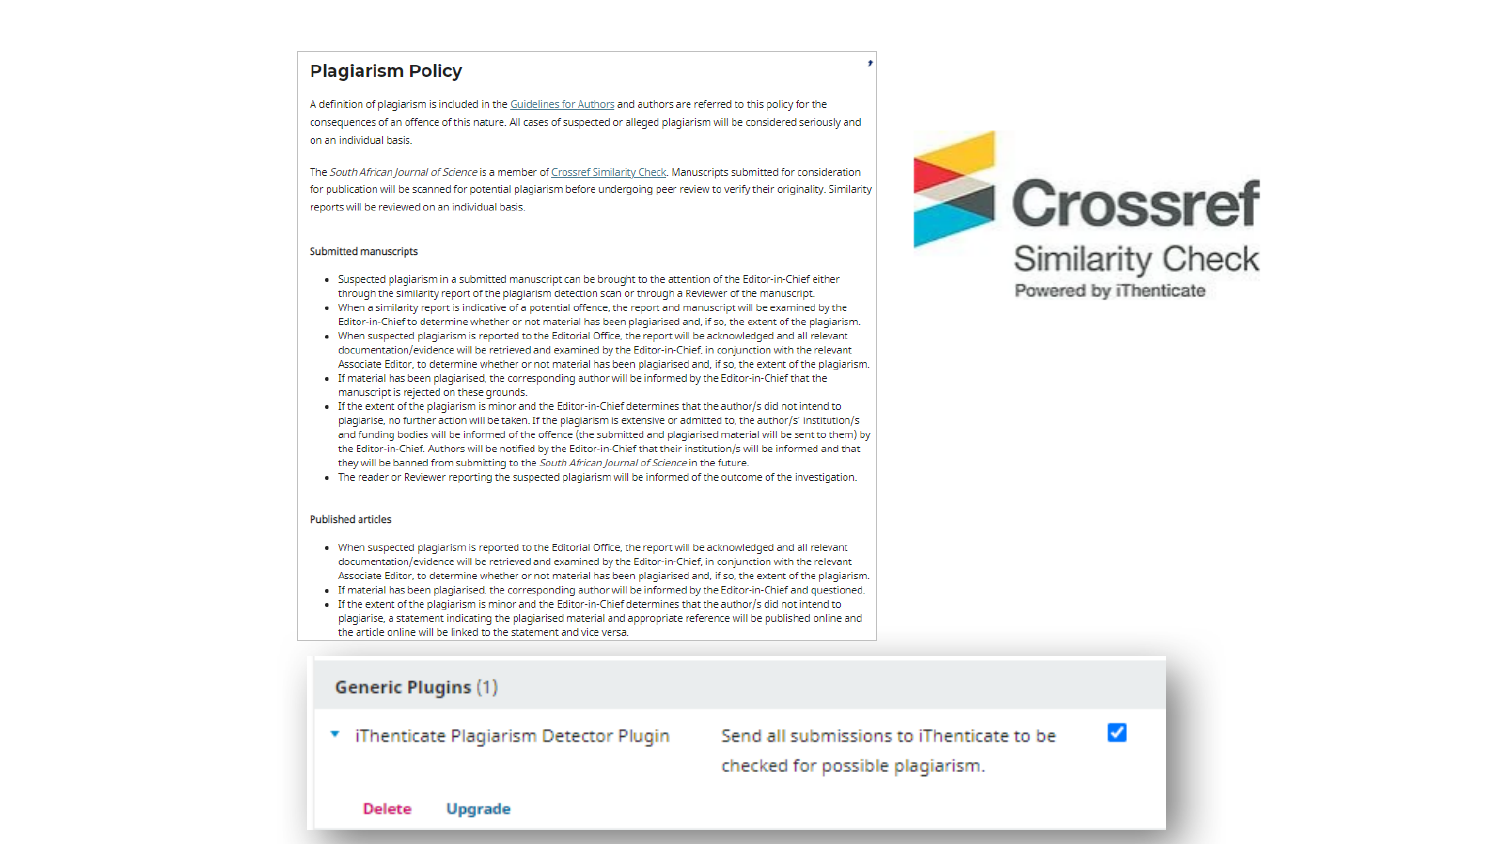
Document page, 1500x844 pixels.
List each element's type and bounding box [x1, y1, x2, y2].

picture [897, 98, 1318, 370]
picture [296, 51, 877, 642]
picture [307, 656, 1166, 831]
